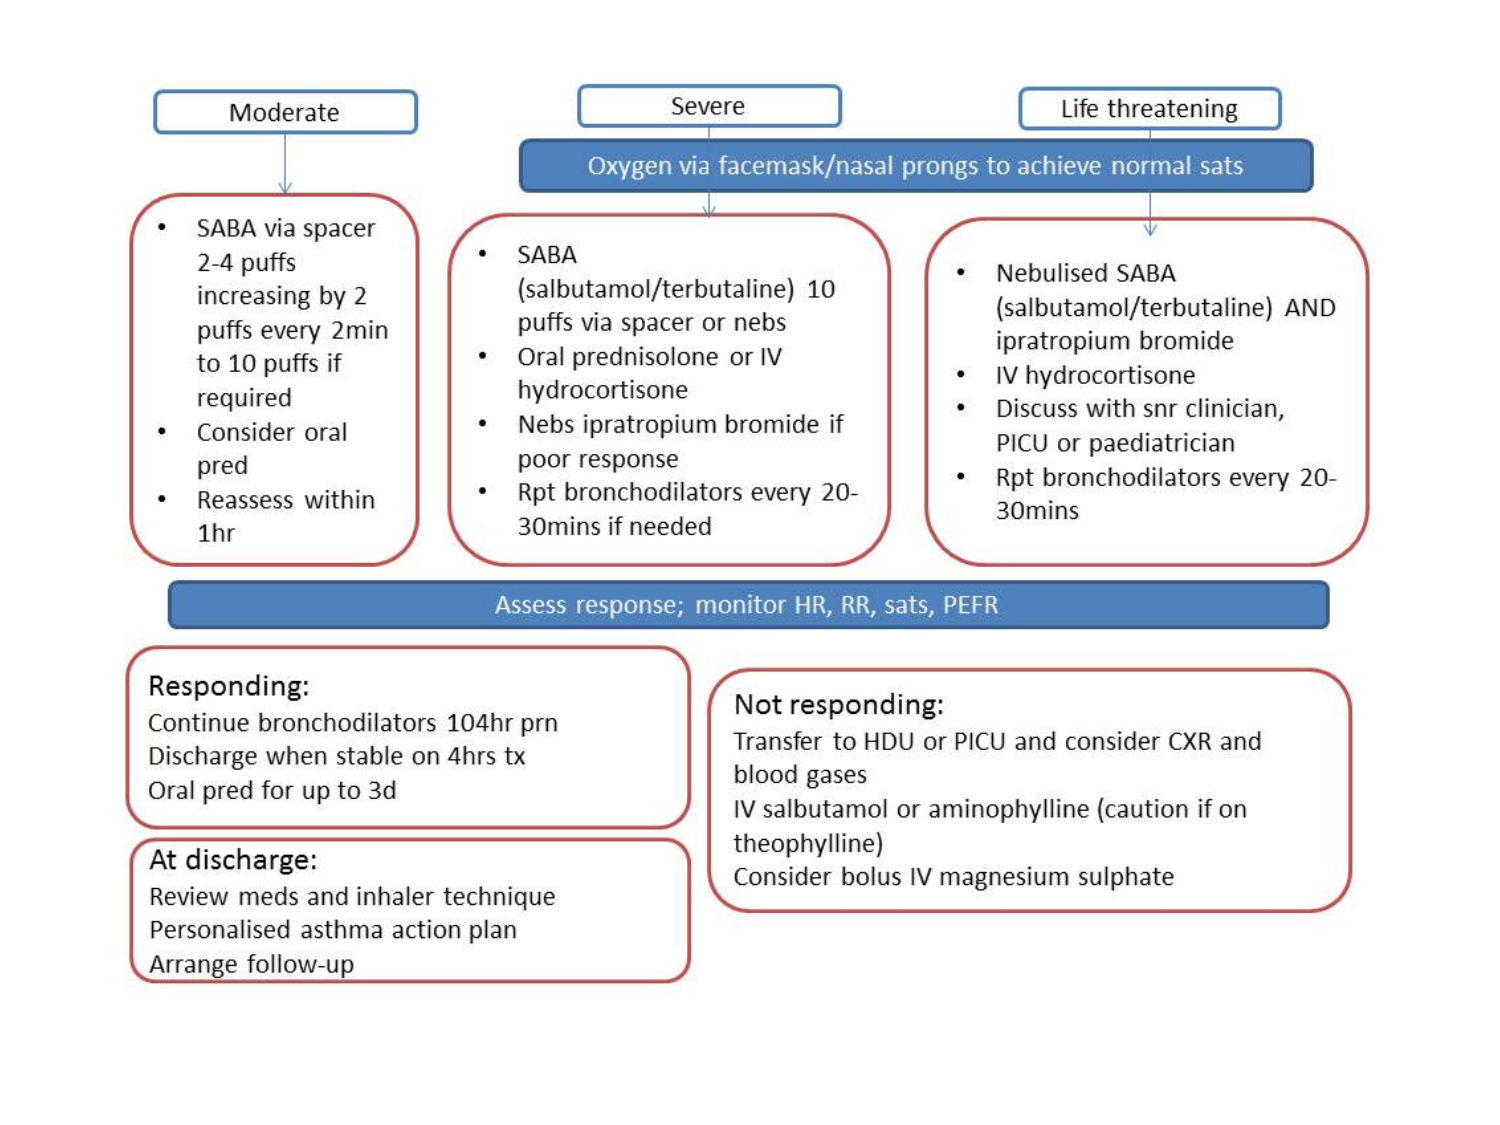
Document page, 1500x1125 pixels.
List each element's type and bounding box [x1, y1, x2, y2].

list [103, 59, 1375, 1014]
